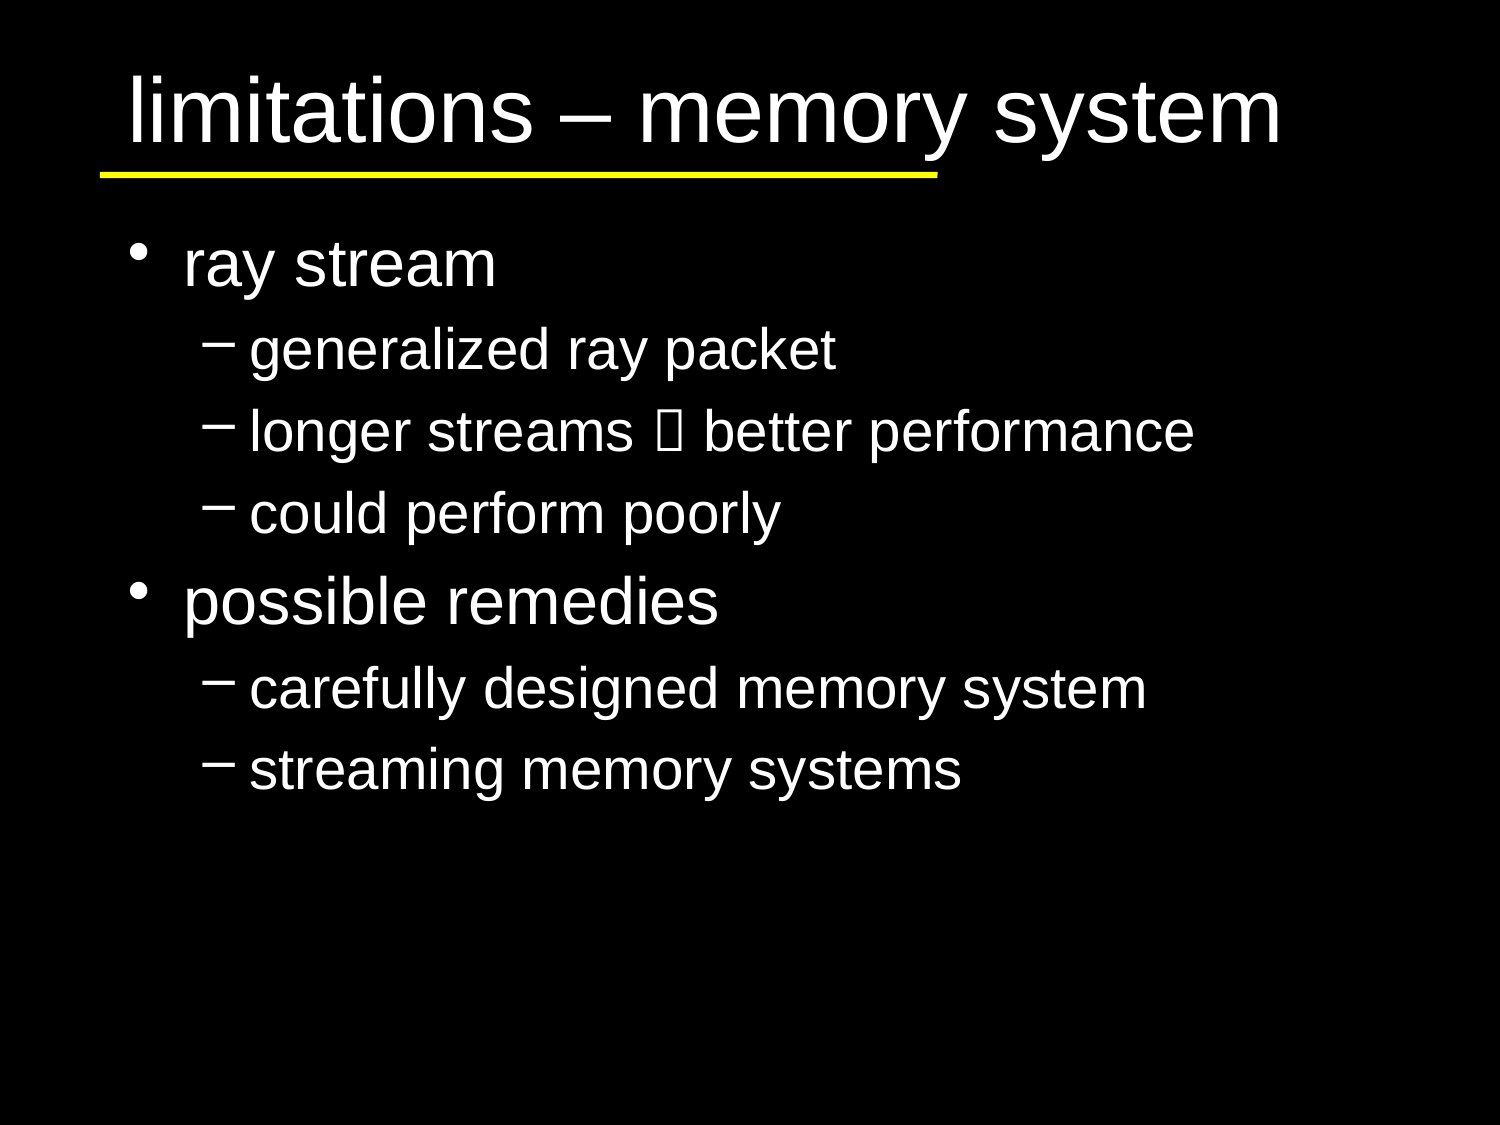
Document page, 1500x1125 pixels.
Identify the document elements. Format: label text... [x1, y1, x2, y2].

title limitations – memory system [112, 12, 1388, 201]
list ray stream generalized ray packet longer streams  better performance could perform poorly possible remedies carefully designed memory system streaming memory systems [112, 212, 1388, 1001]
